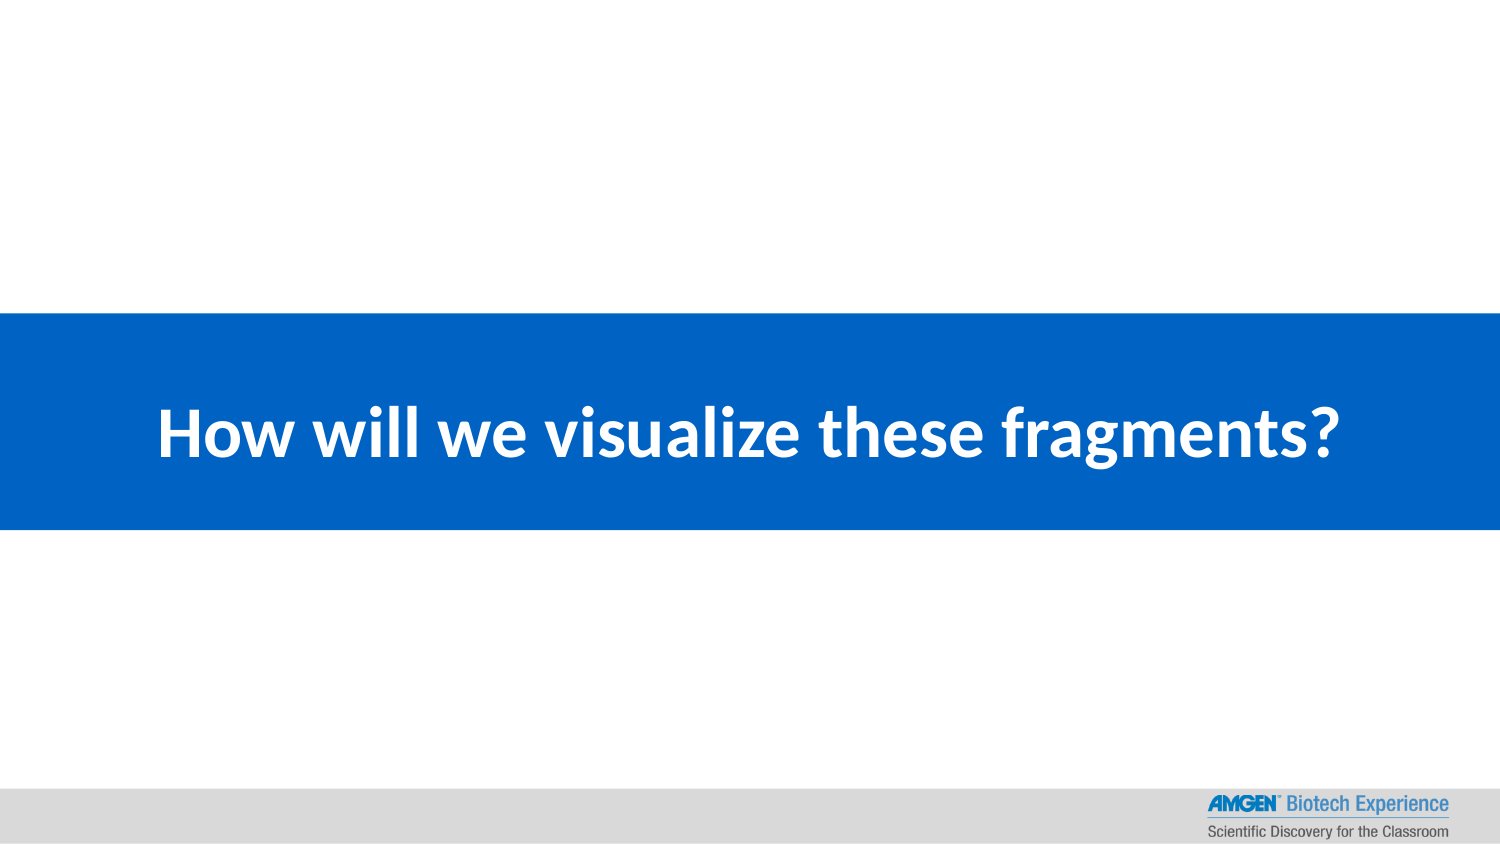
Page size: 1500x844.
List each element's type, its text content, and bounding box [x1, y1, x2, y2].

list How will we visualize these fragments? [0, 313, 1500, 531]
text_box [0, 788, 1500, 844]
picture [1207, 794, 1450, 841]
